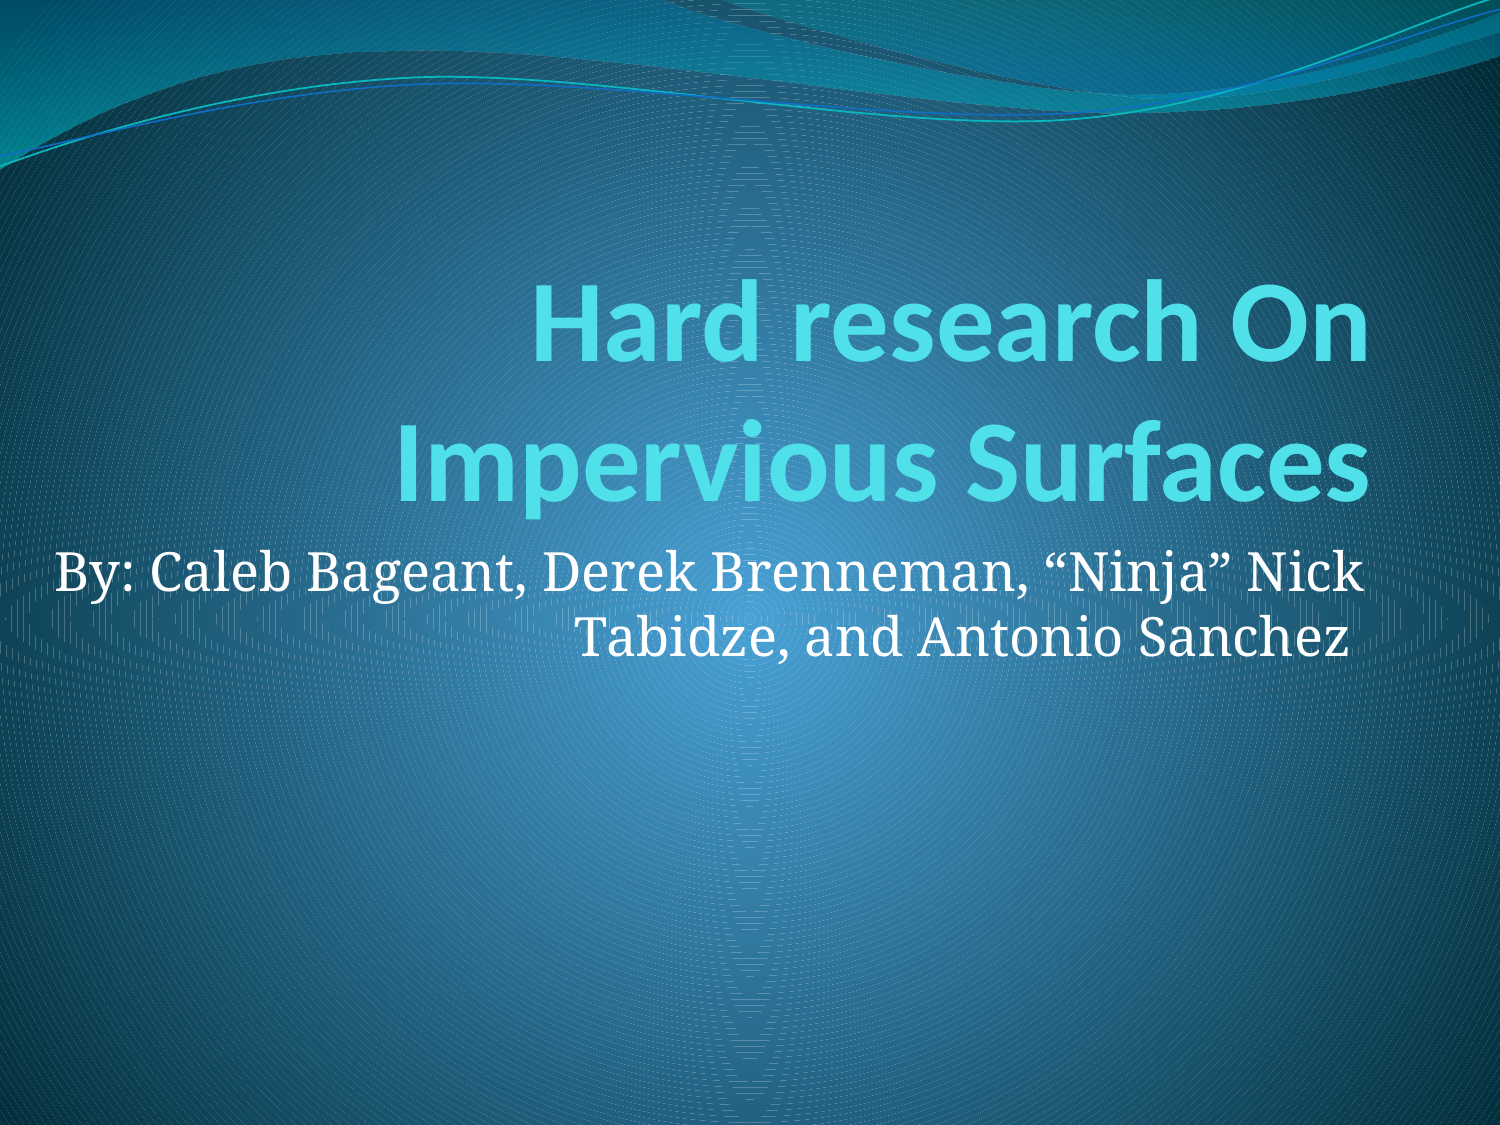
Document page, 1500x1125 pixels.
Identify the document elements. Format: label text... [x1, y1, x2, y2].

subtitle By: Caleb Bageant, Derek Brenneman, “Ninja” Nick Tabidze, and Antonio Sanchez [24, 529, 1376, 818]
title Hard research On Impervious Surfaces [87, 224, 1376, 525]
